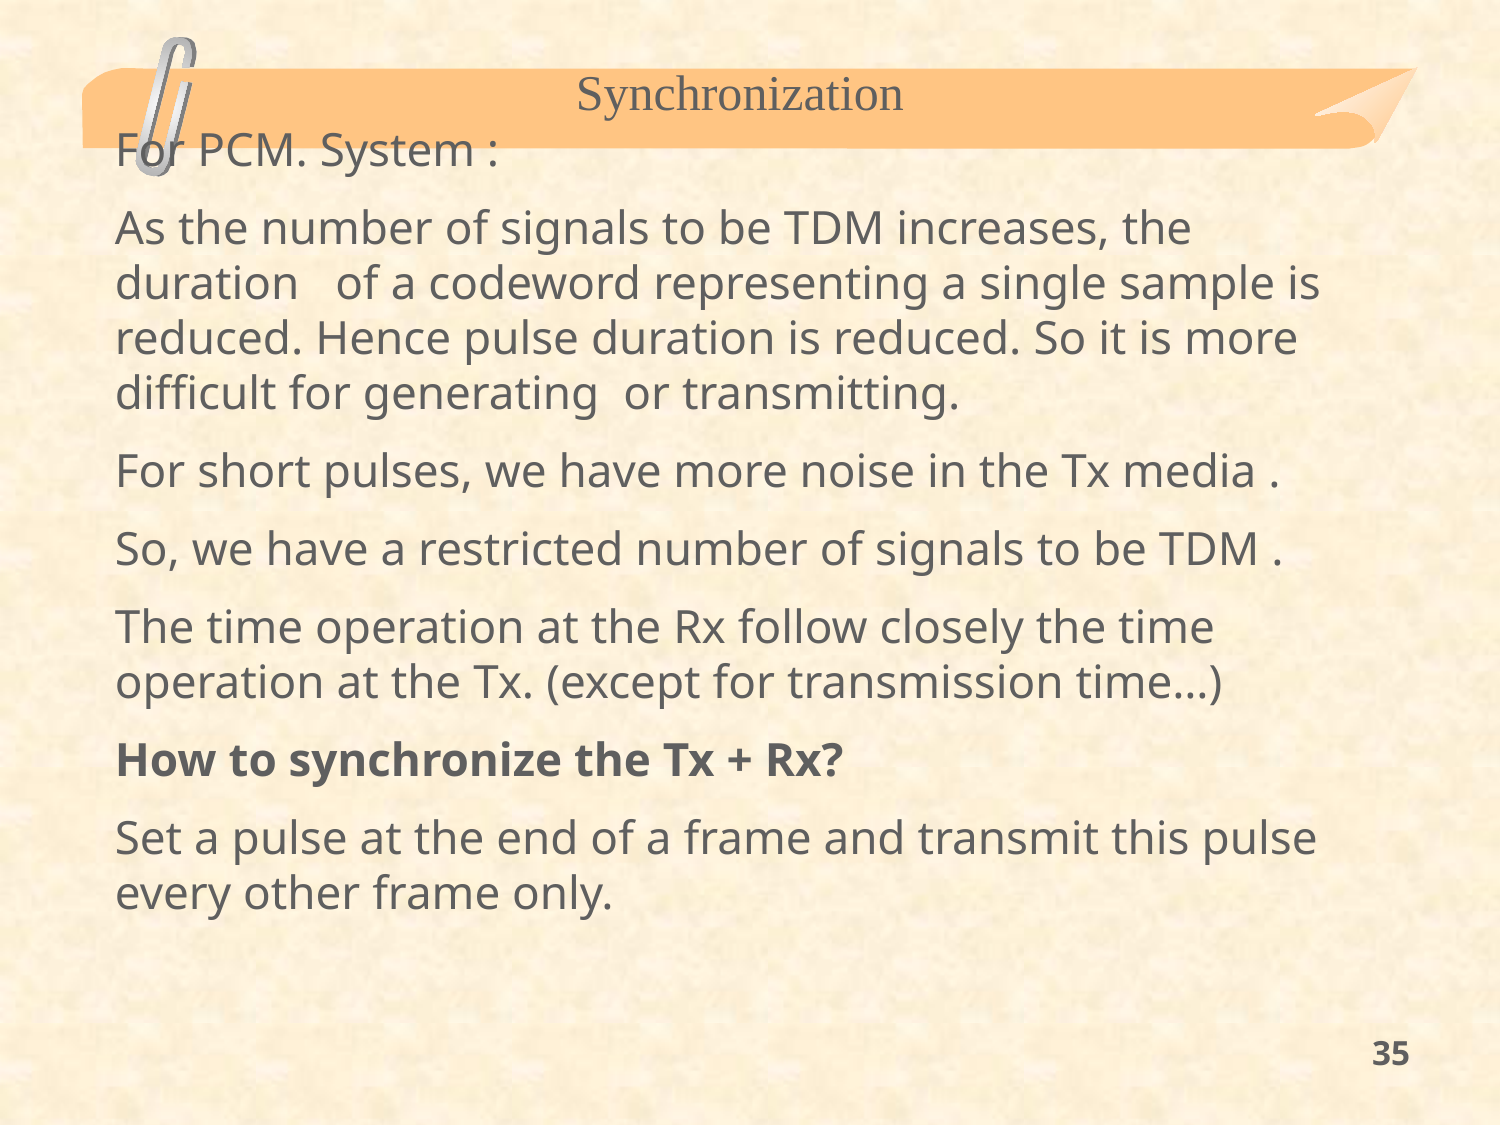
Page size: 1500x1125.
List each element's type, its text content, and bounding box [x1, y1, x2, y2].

text_box [120, 104, 560, 113]
text_box Synchronization [560, 52, 935, 128]
picture [0, 0, 1500, 1125]
text_box [935, 104, 1341, 113]
slide_number 35 [1074, 1024, 1425, 1103]
text_box For PCM. System : As the number of signals to be TDM increases, the duration of a codeword representing a single sample is reduced. Hence pulse duration is reduced. So it is more difficult for generating or transmitting. For short pulses, we have more noise in the Tx media . So, we have a restricted number of signals to be TDM . The time operation at the Rx follow closely the time operation at the Tx. (except for transmission time…) How to synchronize the Tx + Rx? Set a pulse at the end of a frame and transmit this pulse every other frame only. [99, 113, 1400, 926]
